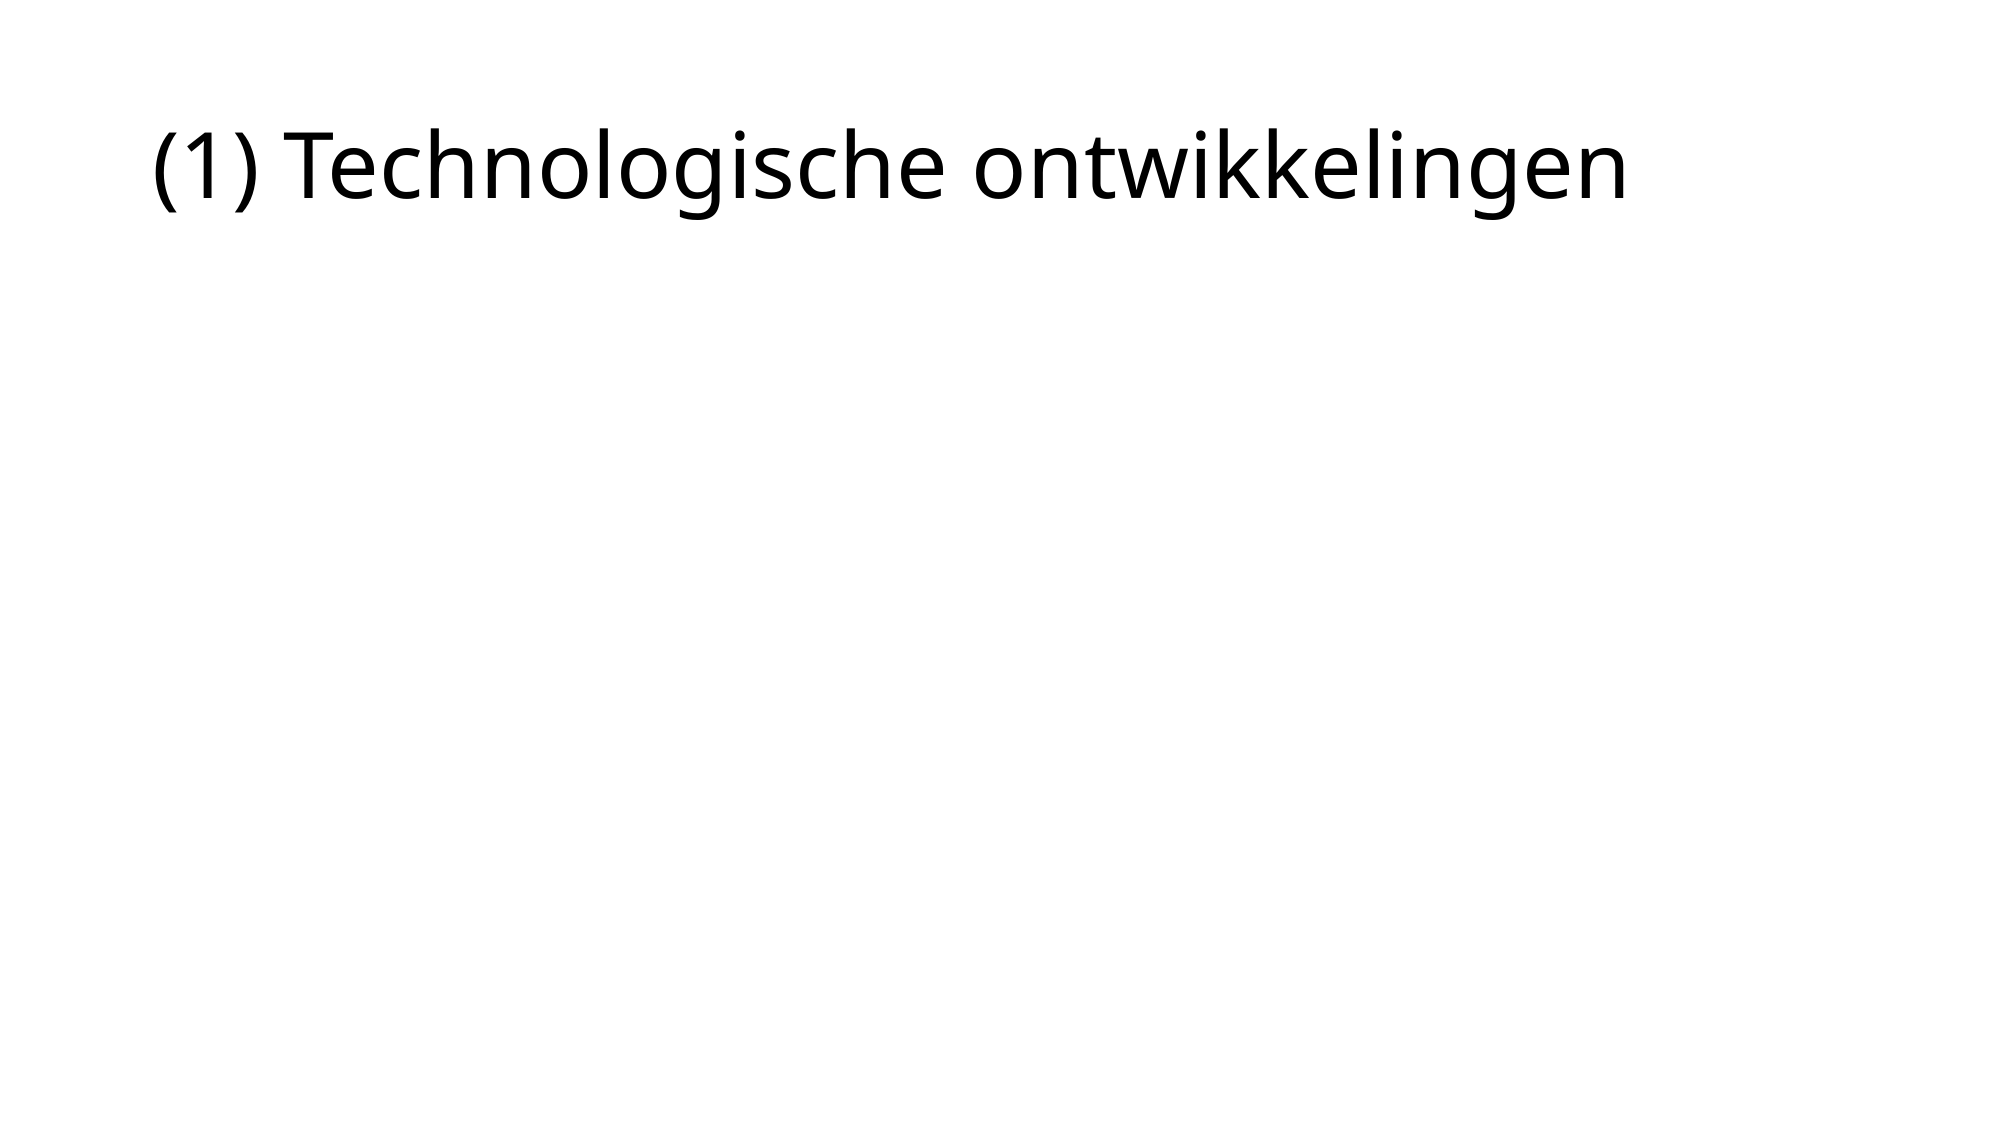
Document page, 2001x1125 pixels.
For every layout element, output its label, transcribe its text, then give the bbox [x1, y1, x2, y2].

title (1) Technologische ontwikkelingen [137, 59, 1863, 278]
